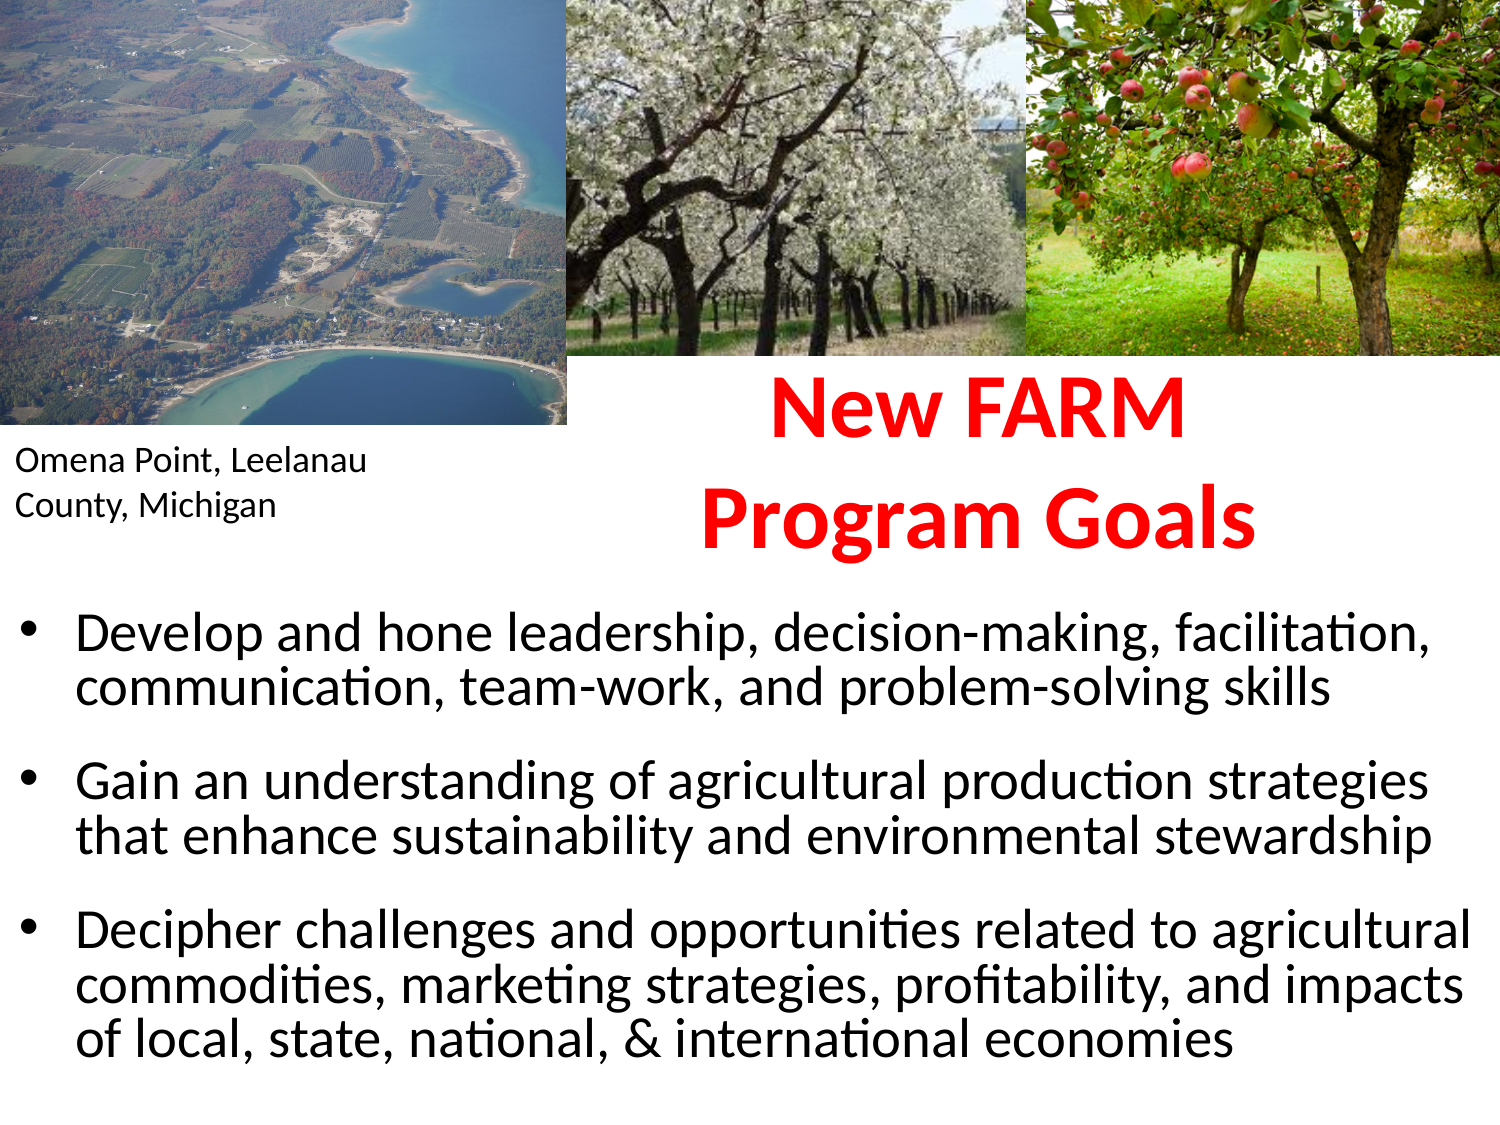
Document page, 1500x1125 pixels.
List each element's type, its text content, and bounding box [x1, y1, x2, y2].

picture [0, 0, 1500, 426]
list Develop and hone leadership, decision-making, facilitation, communication, team-work, and problem-solving skills Gain an understanding of agricultural production strategies that enhance sustainability and environmental stewardship Decipher challenges and opportunities related to agricultural commodities, marketing strategies, profitability, and impacts of local, state, national, & international economies [3, 600, 1500, 1125]
text_box Omena Point, Leelanau County, Michigan [0, 434, 500, 533]
title New FARM Program Goals [639, 364, 1318, 600]
